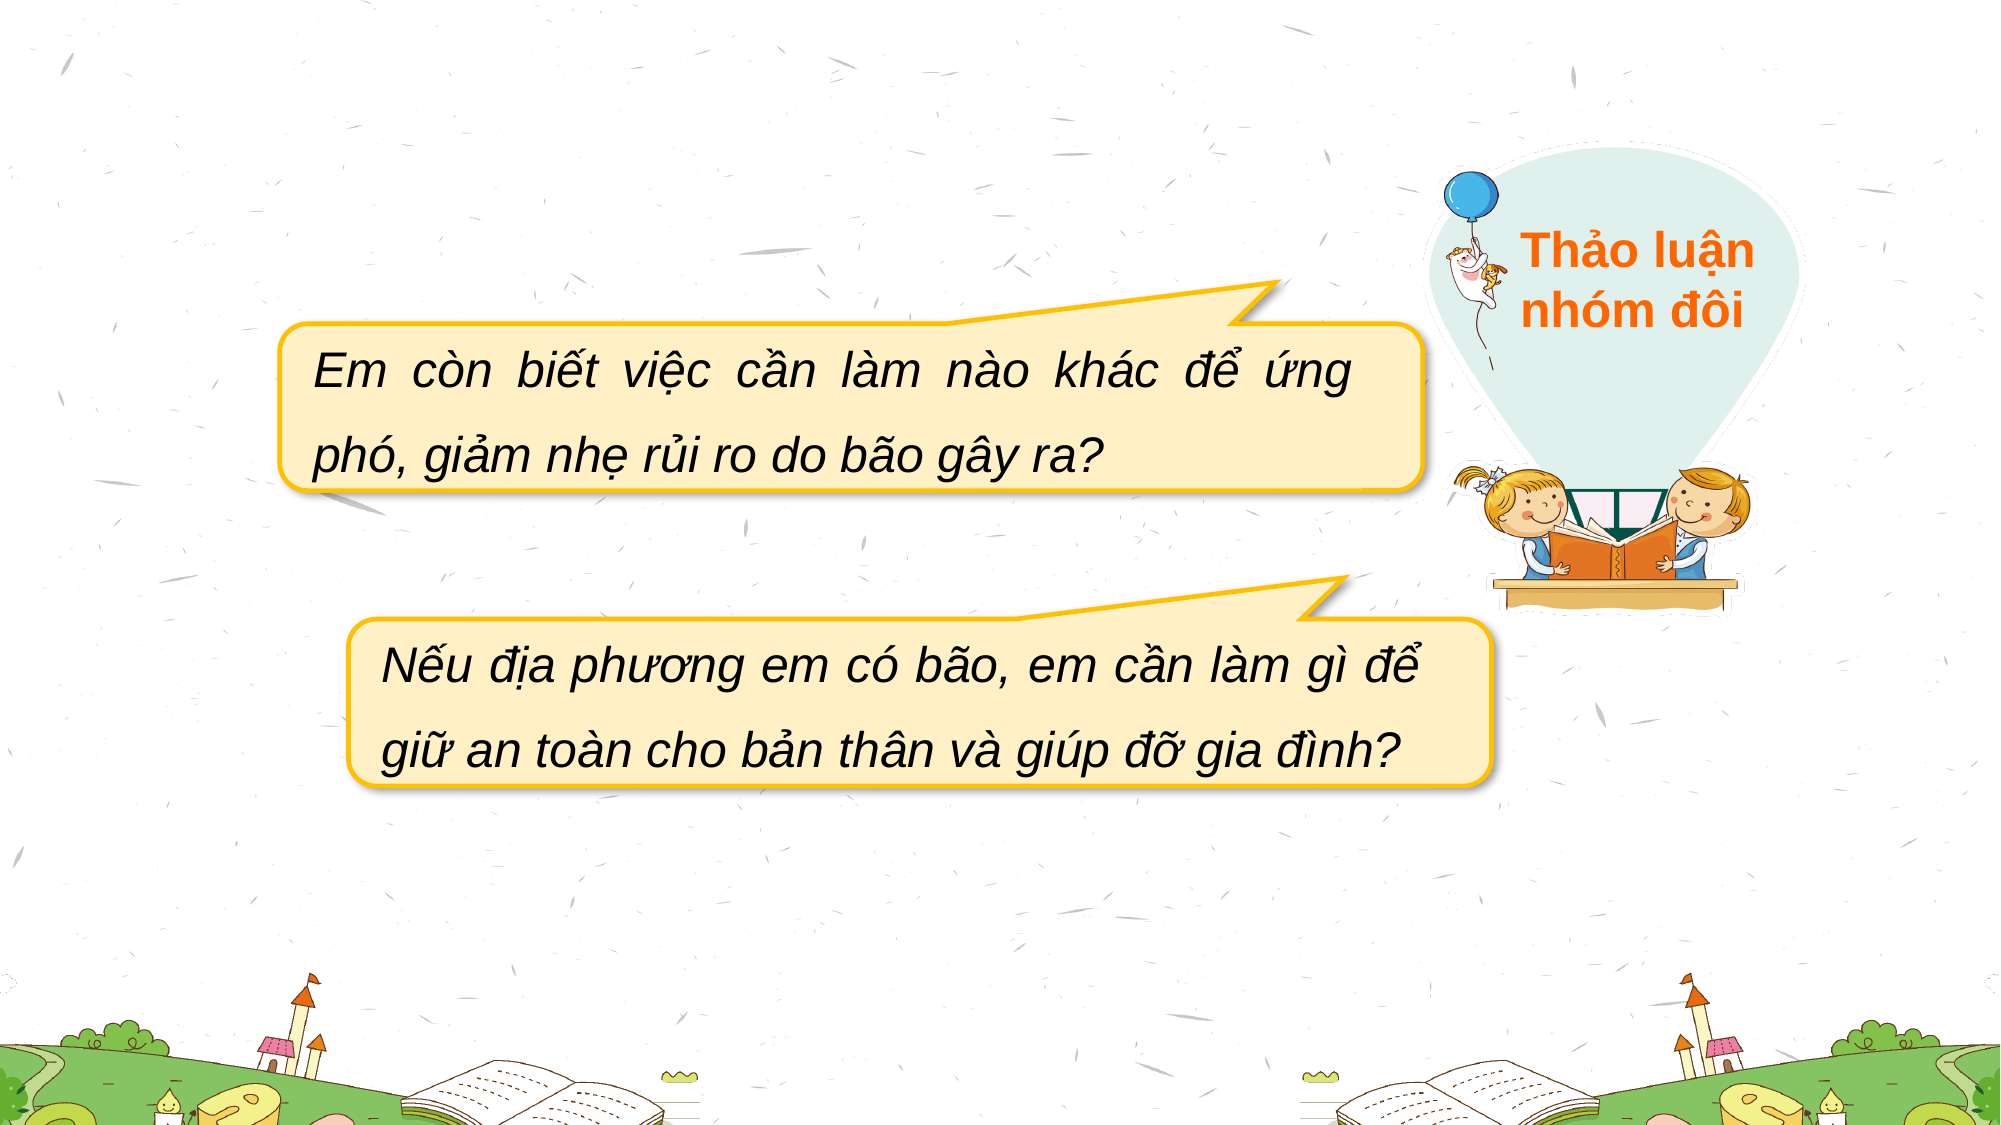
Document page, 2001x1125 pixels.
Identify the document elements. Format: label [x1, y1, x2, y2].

text_box [348, 600, 1492, 786]
text_box [279, 305, 1423, 491]
text_box [1422, 141, 1806, 617]
picture [0, 0, 2001, 1125]
